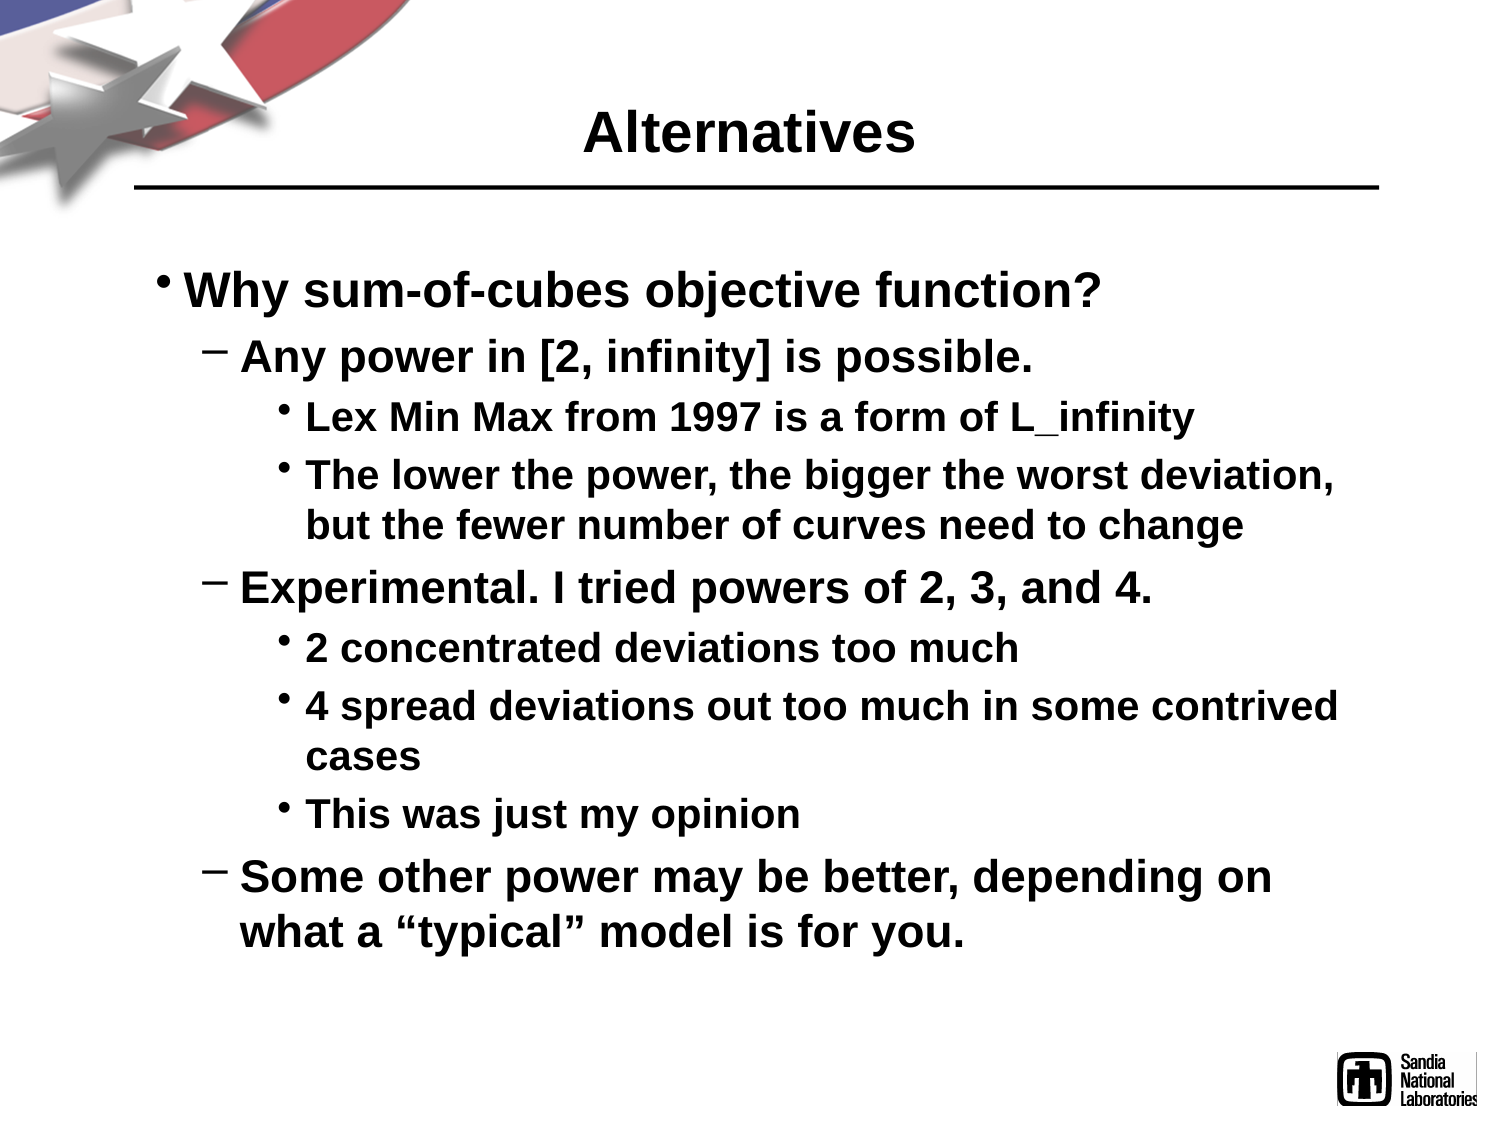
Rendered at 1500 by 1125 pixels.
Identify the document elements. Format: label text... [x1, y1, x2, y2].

title Alternatives [111, 45, 1388, 214]
list Why sum-of-cubes objective function? Any power in [2, infinity] is possible. Lex Min Max from 1997 is a form of L_infinity The lower the power, the bigger the worst deviation, but the fewer number of curves need to change Experimental. I tried powers of 2, 3, and 4. 2 concentrated deviations too much 4 spread deviations out too much in some contrived cases This was just my opinion Some other power may be better, depending on what a “typical” model is for you. [111, 249, 1388, 1001]
